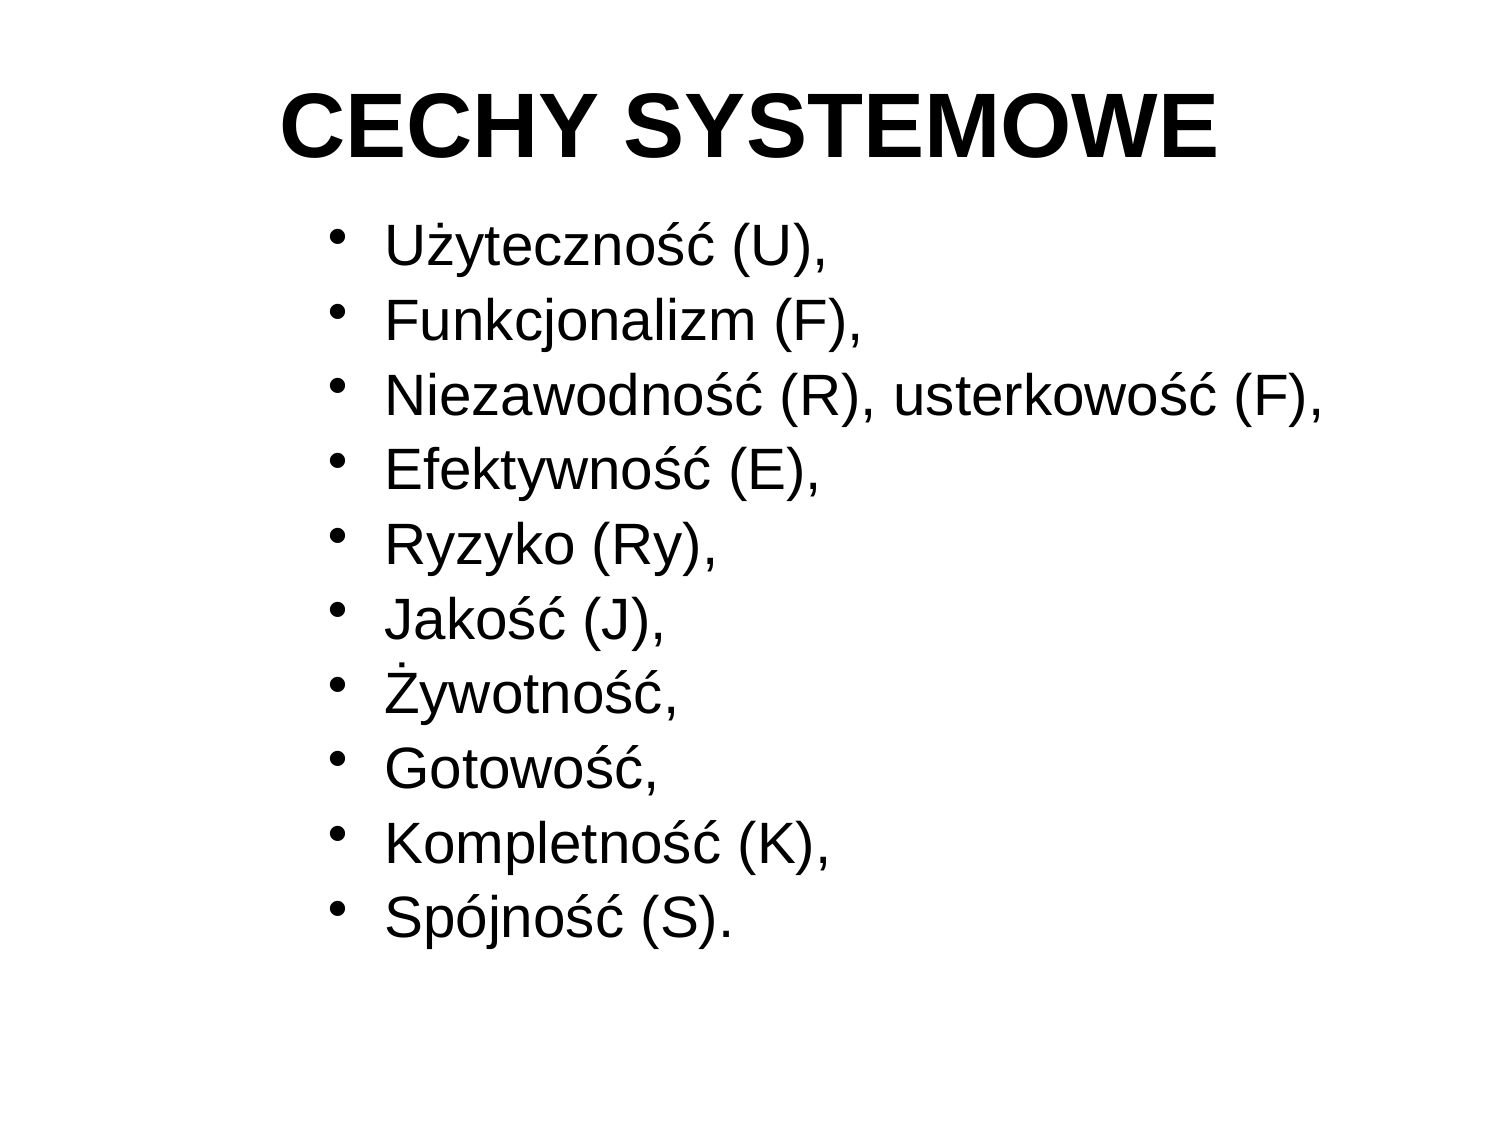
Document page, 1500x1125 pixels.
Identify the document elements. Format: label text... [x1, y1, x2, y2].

title CECHY SYSTEMOWE [75, 45, 1425, 197]
list Użyteczność (U), Funkcjonalizm (F), Niezawodność (R), usterkowość (F), Efektywność (E), Ryzyko (Ry), Jakość (J), Żywotność, Gotowość, Kompletność (K), Spójność (S). [312, 208, 1390, 1017]
